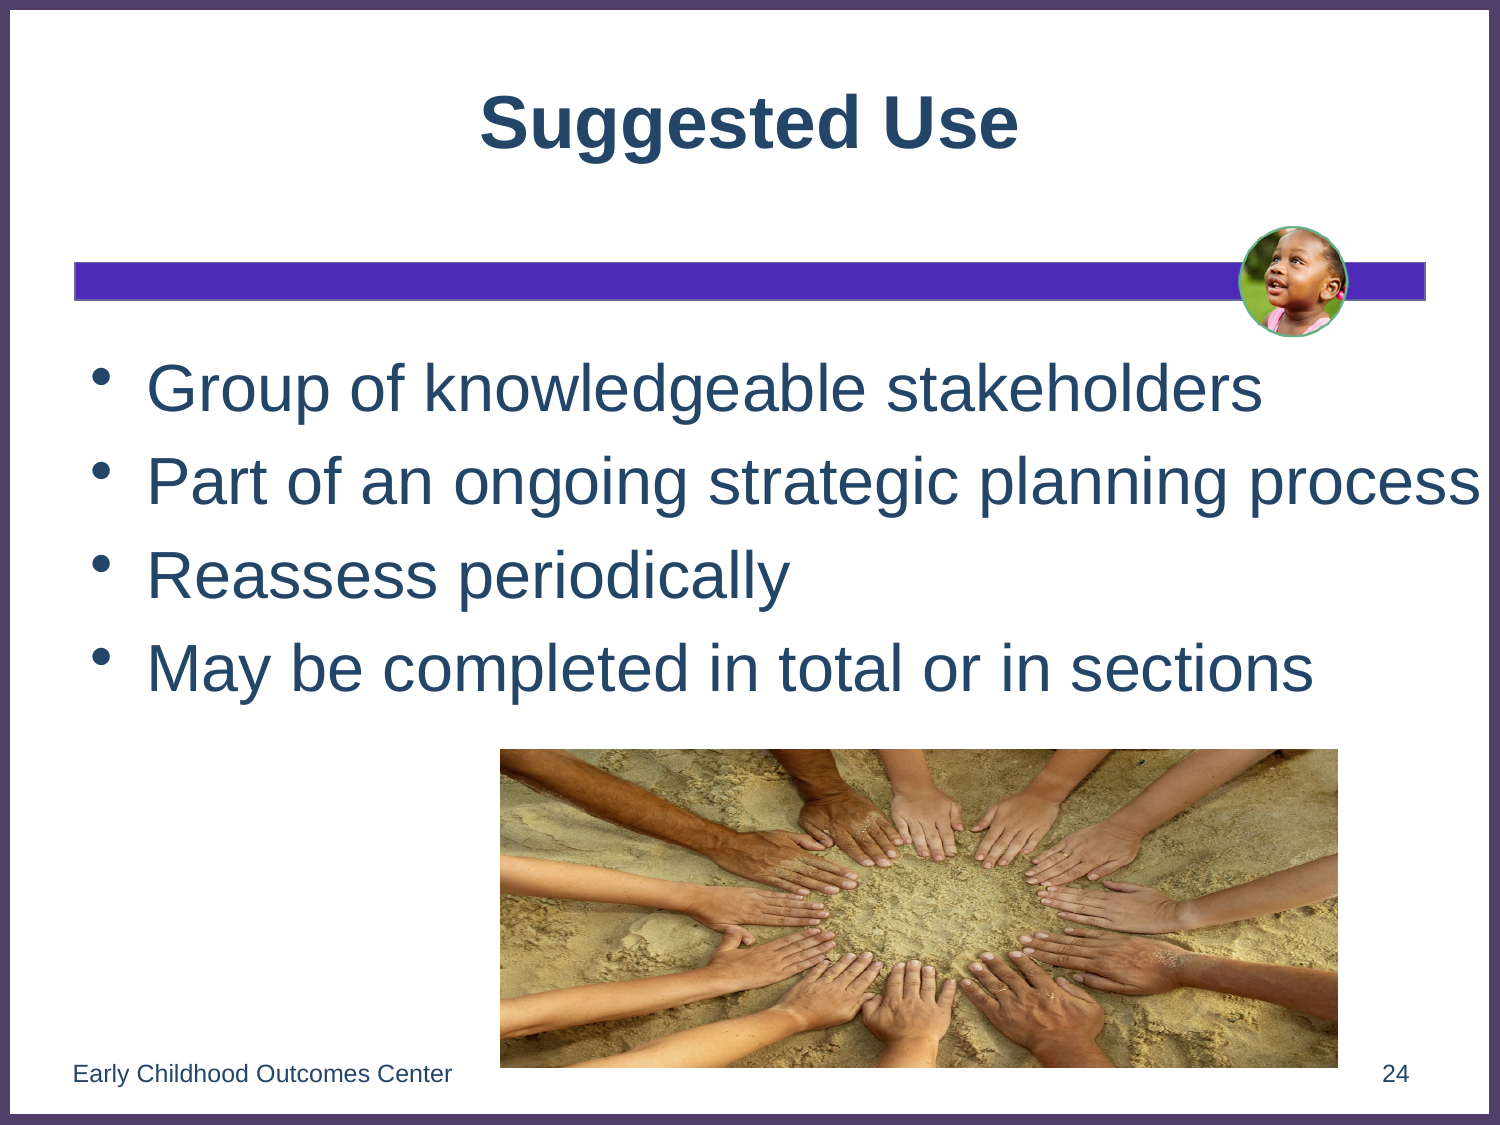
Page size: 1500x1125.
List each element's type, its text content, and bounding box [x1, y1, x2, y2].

slide_number 24 [1074, 1042, 1425, 1103]
title Suggested Use [87, 24, 1413, 213]
picture [499, 749, 1338, 1068]
list Group of knowledgeable stakeholders Part of an ongoing strategic planning process Reassess periodically May be completed in total or in sections [74, 337, 1500, 1025]
picture [1237, 224, 1350, 337]
footer Early Childhood Outcomes Center [25, 1042, 501, 1103]
